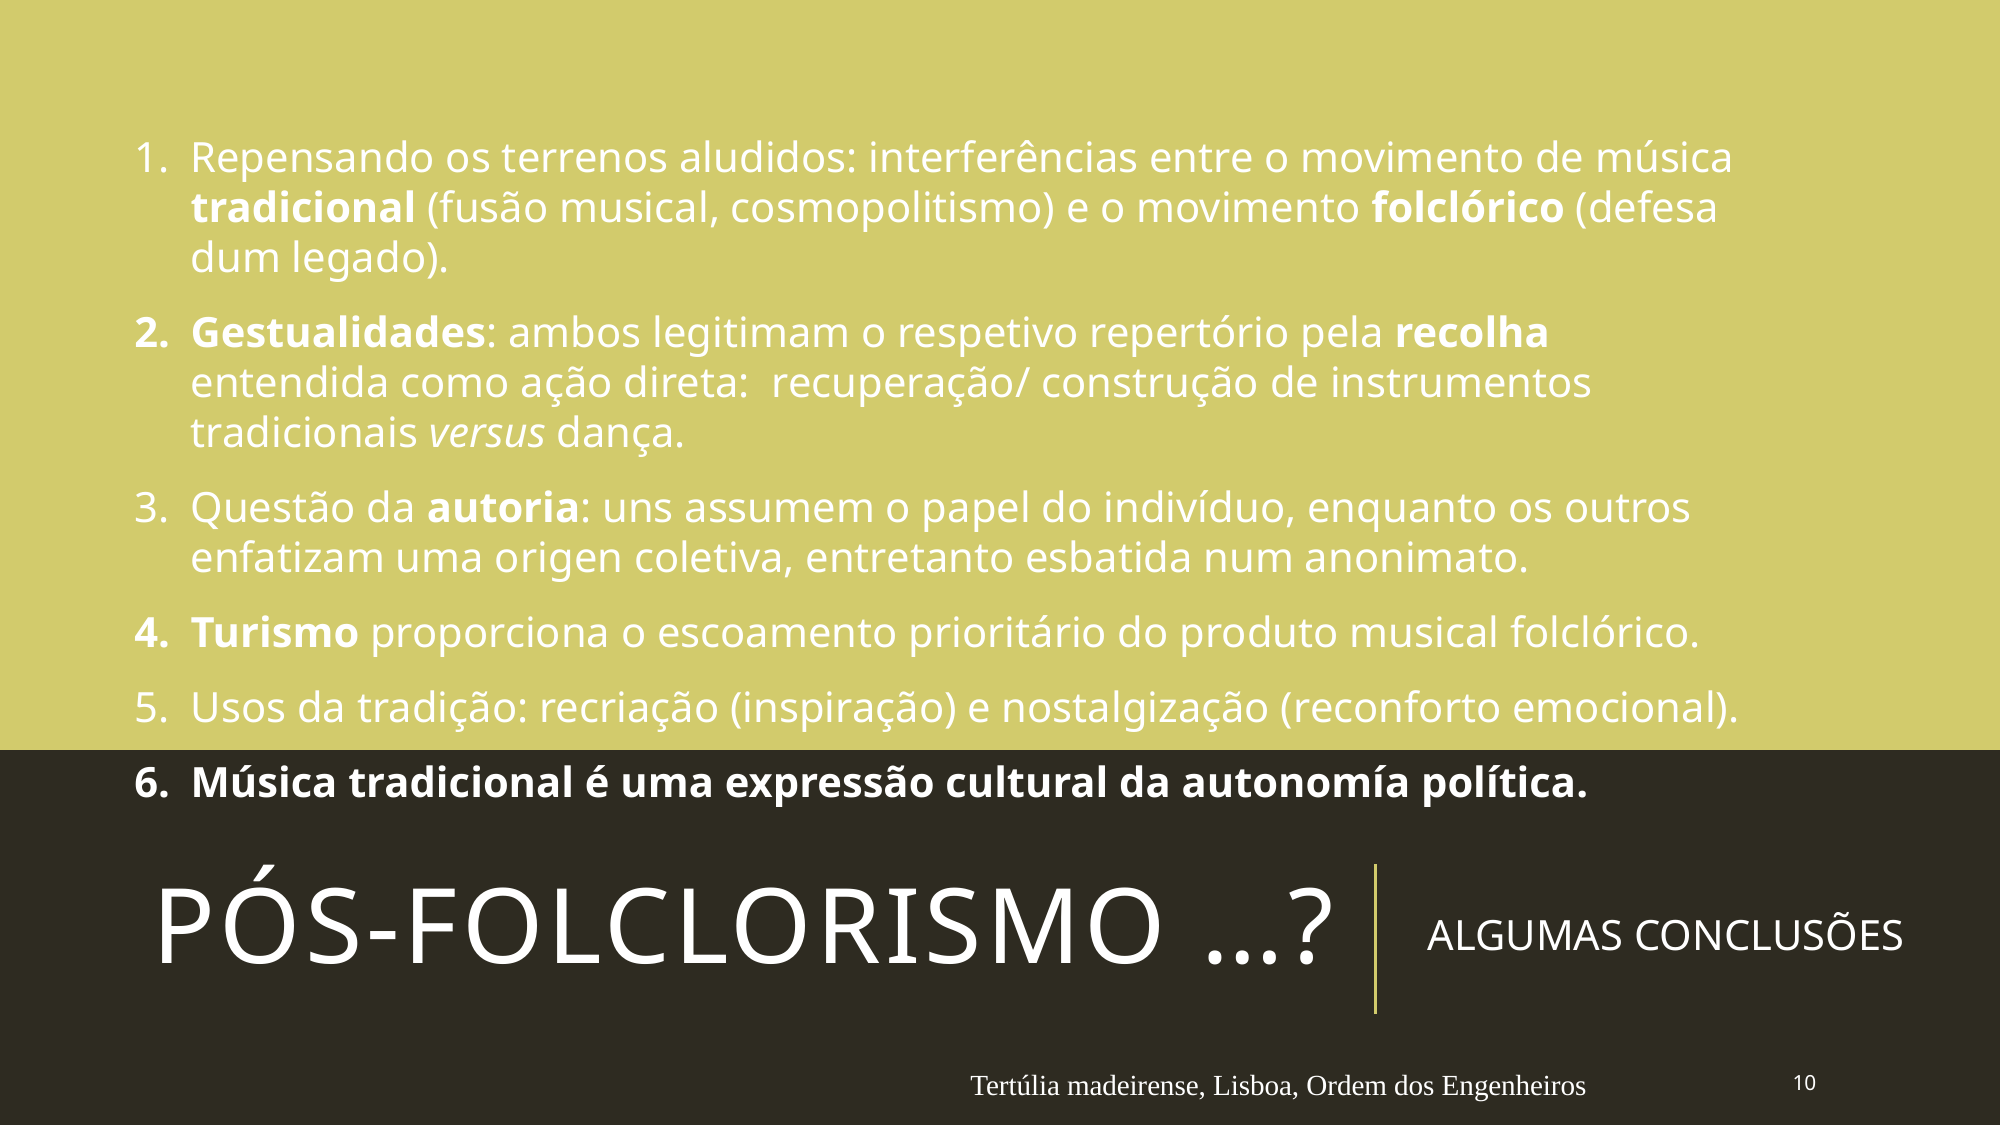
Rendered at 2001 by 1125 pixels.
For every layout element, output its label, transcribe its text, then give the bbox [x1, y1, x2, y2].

list ALGUMAS CONCLUSÕES [1412, 813, 1938, 1054]
title Pós-folclorismo …? [75, 813, 1350, 1054]
slide_number 10 [1777, 1061, 1938, 1107]
footer Tertúlia madeirense, Lisboa, Ordem dos Engenheiros [794, 1061, 1763, 1107]
text_box Repensando os terrenos aludidos: interferências entre o movimento de música tradicional (fusão musical, cosmopolitismo) e o movimento folclórico (defesa dum legado). Gestualidades: ambos legitimam o respetivo repertório pela recolha entendida como ação direta: recuperação/ construção de instrumentos tradicionais versus dança. Questão da autoria: uns assumem o papel do indivíduo, enquanto os outros enfatizam uma origen coletiva, entretanto esbatida num anonimato. Turismo proporciona o escoamento prioritário do produto musical folclórico. Usos da tradição: recriação (inspiração) e nostalgização (reconforto emocional). Música tradicional é uma expressão cultural da autonomía política. [119, 123, 1763, 814]
